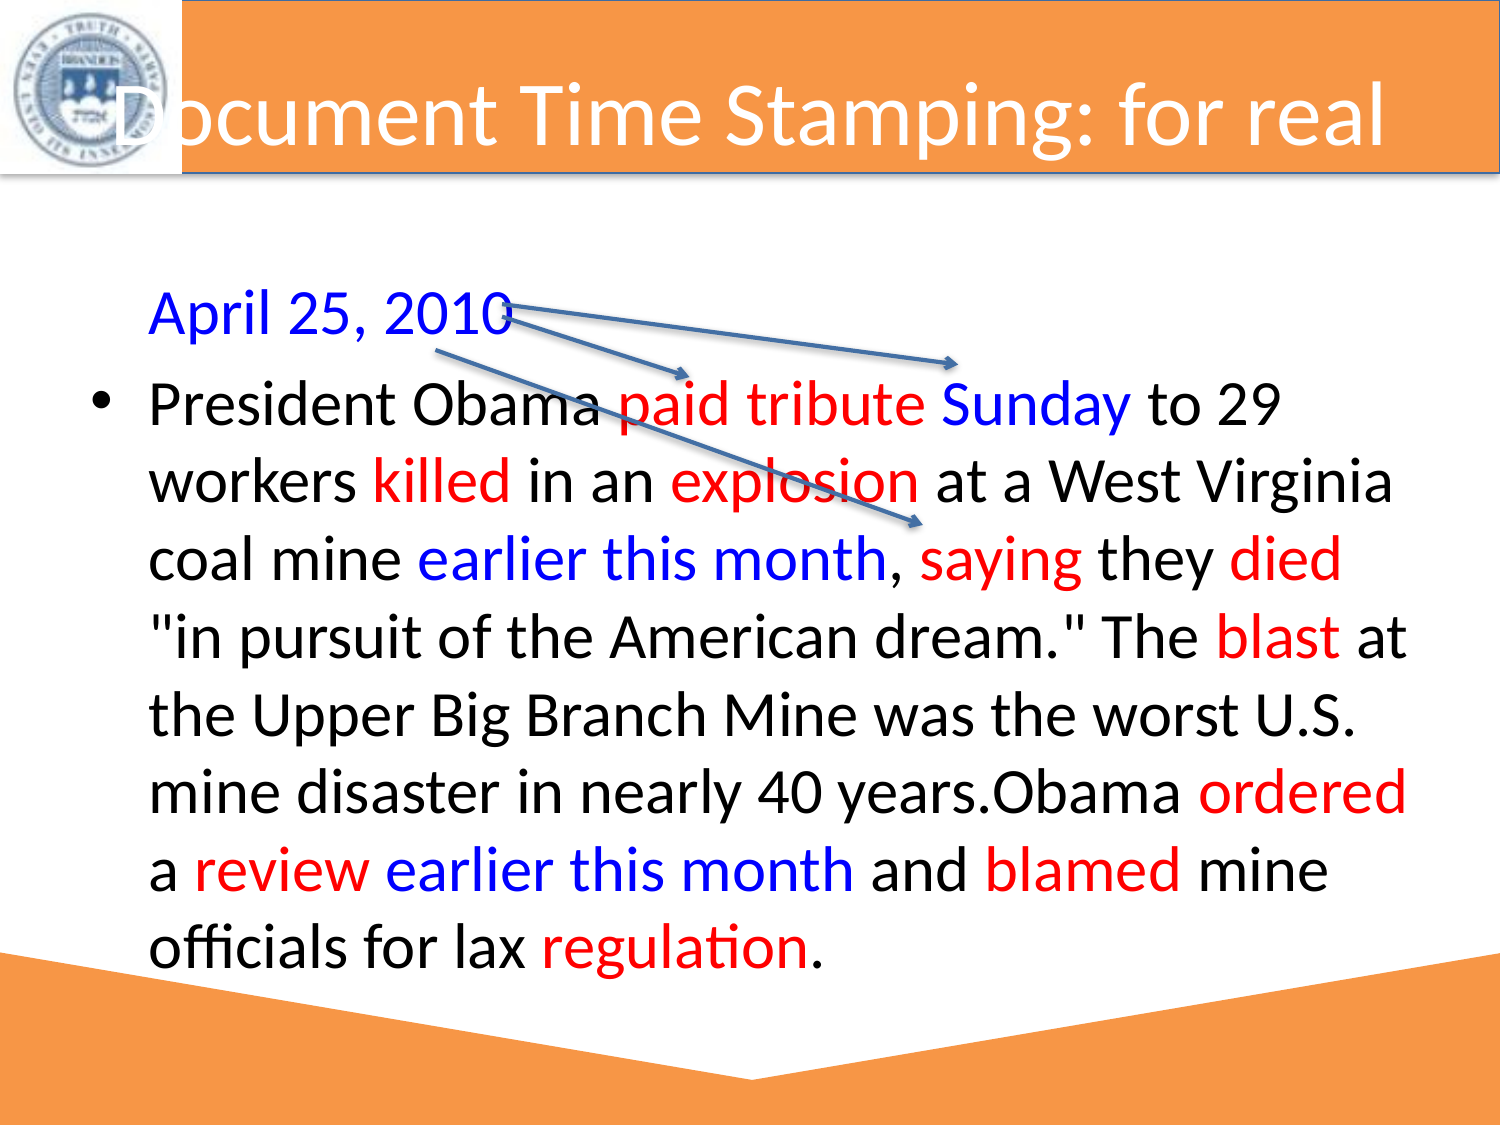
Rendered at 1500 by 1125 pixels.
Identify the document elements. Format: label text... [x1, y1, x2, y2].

title Document Time Stamping: for real [75, 45, 1425, 174]
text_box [501, 303, 959, 365]
picture [0, 0, 182, 174]
list April 25, 2010 President Obama paid tribute Sunday to 29 workers killed in an explosion at a West Virginia coal mine earlier this month, saying they died "in pursuit of the American dream." The blast at the Upper Big Branch Mine was the worst U.S. mine disaster in nearly 40 years.Obama ordered a review earlier this month and blamed mine officials for lax regulation. [75, 262, 1425, 1005]
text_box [435, 349, 924, 526]
